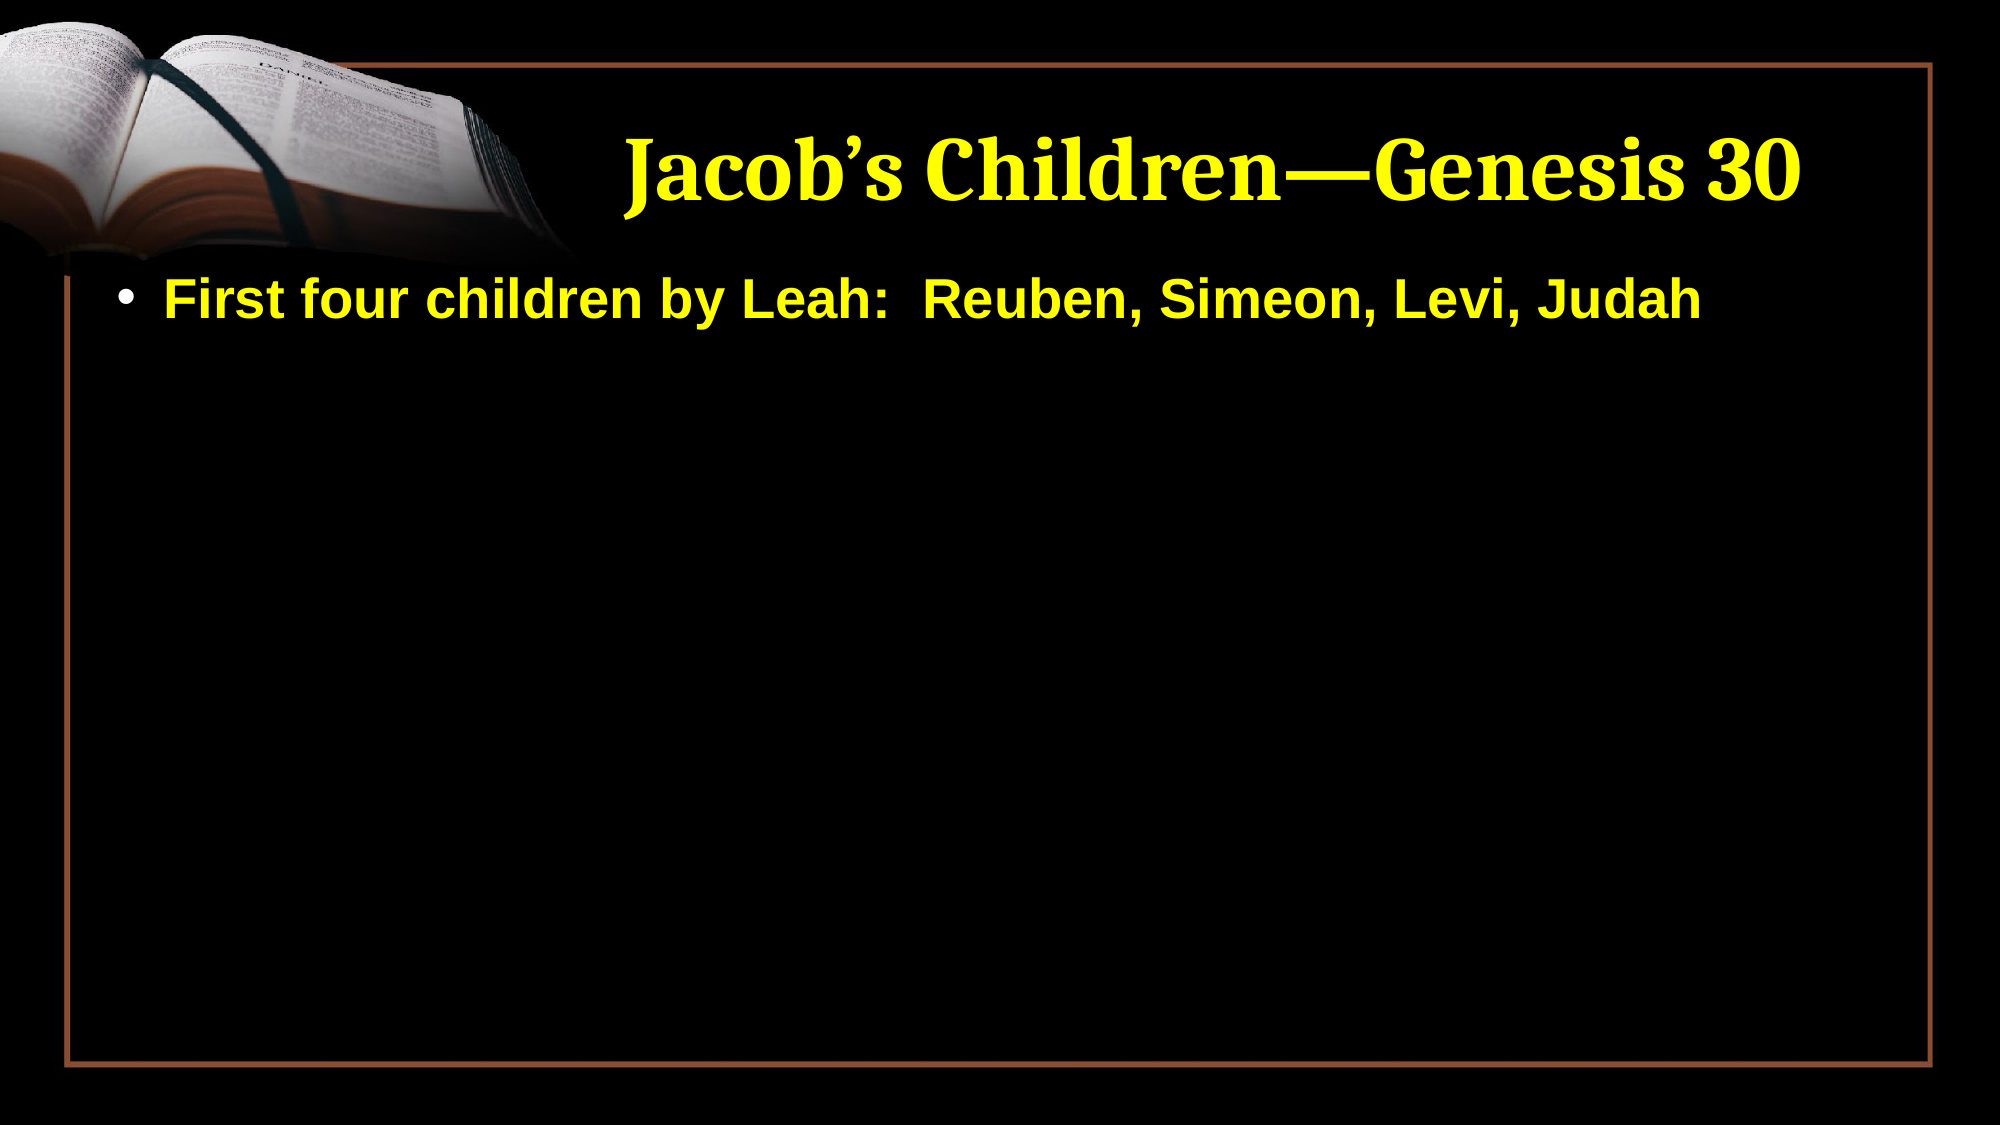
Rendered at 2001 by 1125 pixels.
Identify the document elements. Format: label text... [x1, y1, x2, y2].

picture [0, 0, 2000, 1125]
title Jacob’s Children—Genesis 30 [488, 49, 1940, 293]
text_box First four children by Leah: Reuben, Simeon, Levi, Judah [101, 255, 1899, 445]
